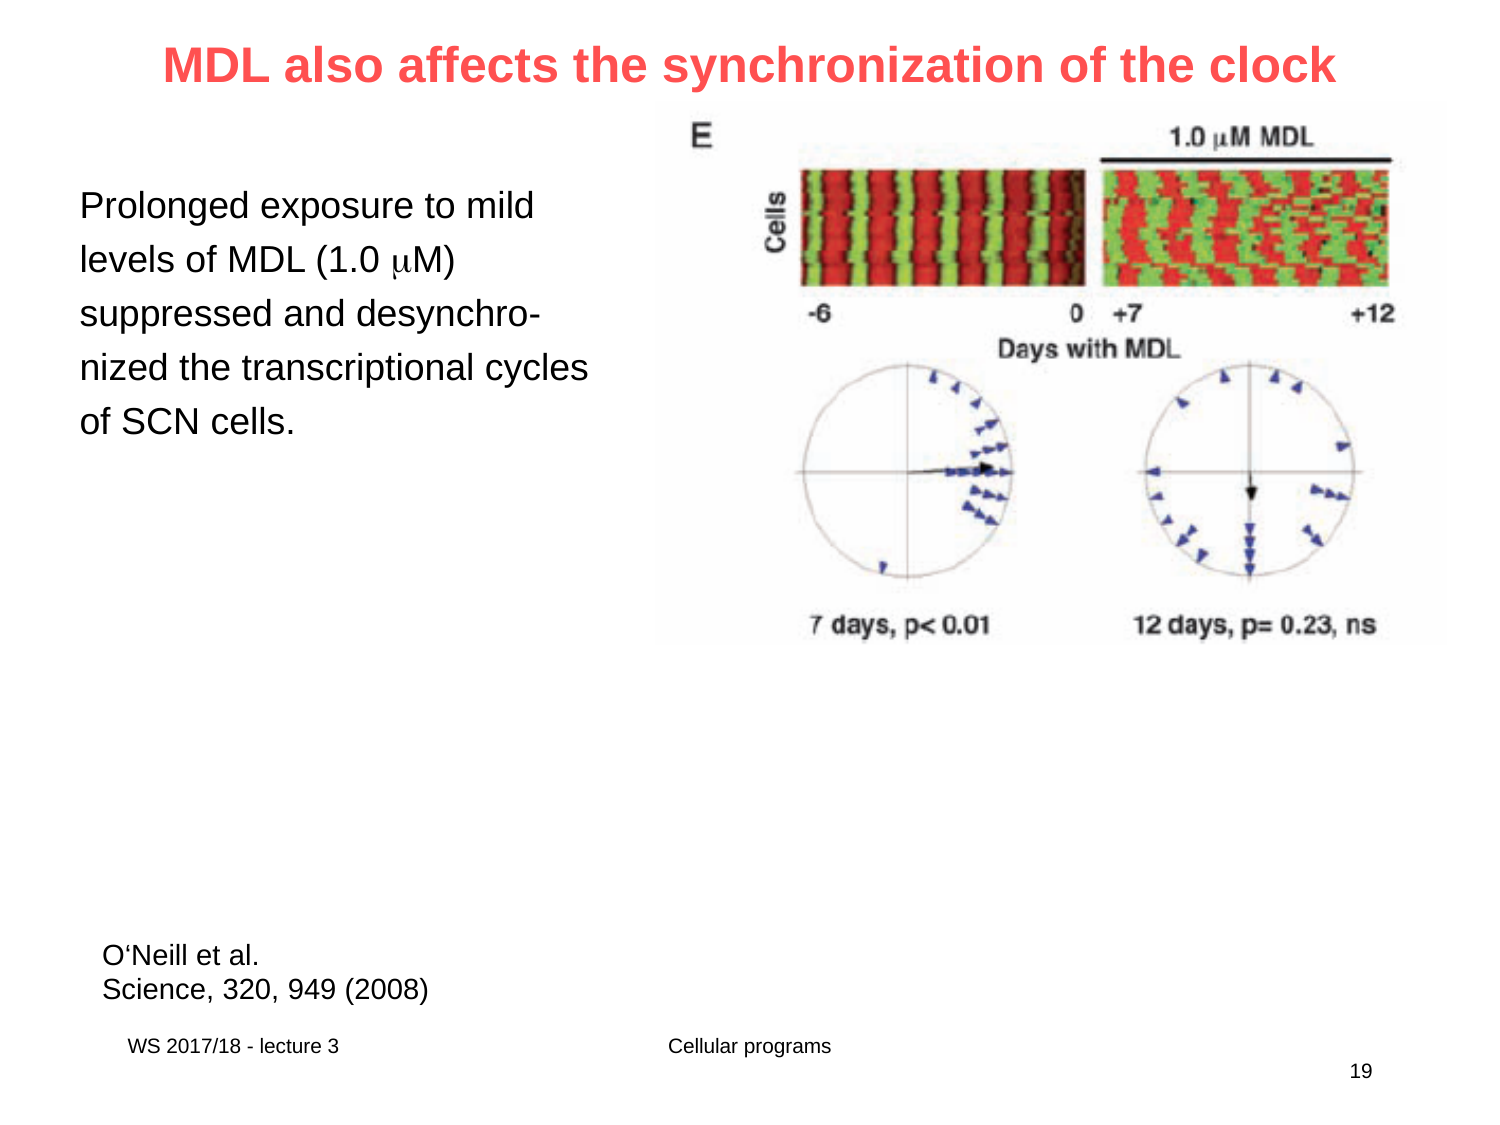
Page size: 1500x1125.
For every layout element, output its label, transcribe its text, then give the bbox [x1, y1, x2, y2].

footer Cellular programs [512, 1024, 988, 1101]
slide_number WS 2017/18 - lecture 3 [112, 1024, 426, 1101]
text_box Prolonged exposure to mild levels of MDL (1.0 M) suppressed and desynchro-nized the transcriptional cycles of SCN cells. [64, 164, 632, 450]
text_box O‘Neill et al. Science, 320, 949 (2008) [87, 928, 445, 1014]
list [655, 101, 1448, 656]
slide_number 19 [1074, 1024, 1388, 1101]
title MDL also affects the synchronization of the clock [112, 24, 1388, 100]
